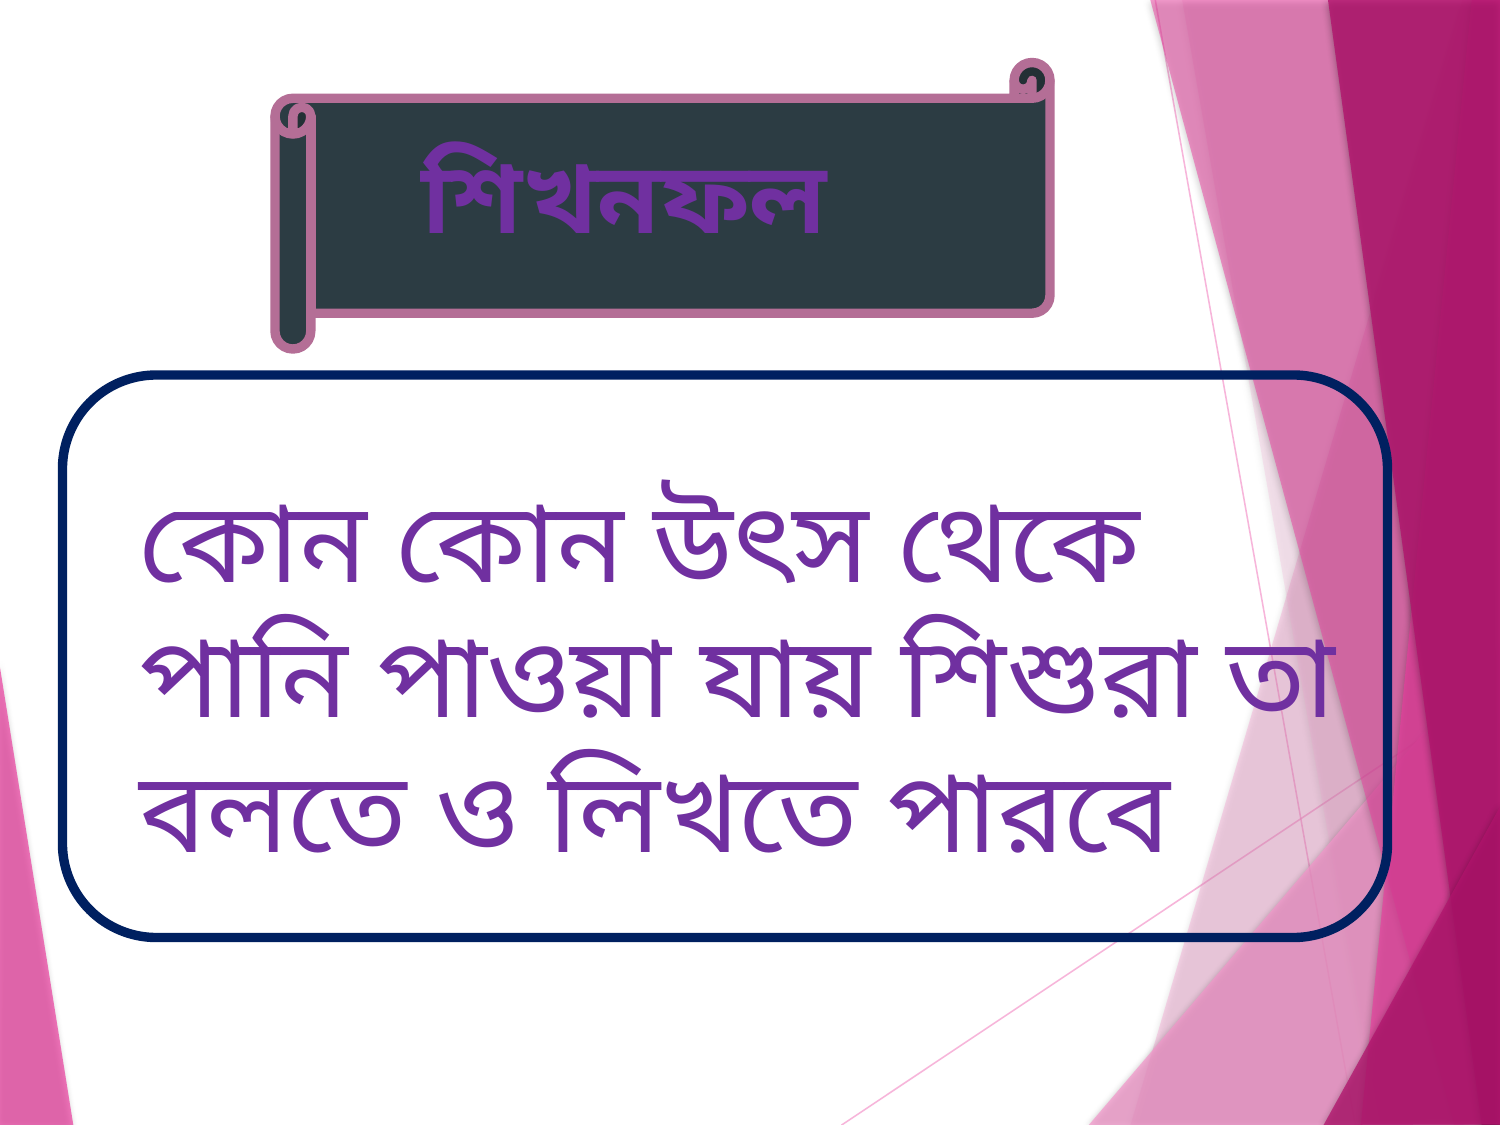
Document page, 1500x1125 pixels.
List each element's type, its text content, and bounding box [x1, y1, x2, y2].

text_box কোন কোন উৎস থেকে পানি পাওয়া যায় শিশুরা তা বলতে ও লিখতে পারবে [124, 462, 1388, 883]
text_box [60, 373, 1390, 940]
text_box [273, 60, 1052, 351]
text_box শিখনফল [362, 126, 913, 262]
